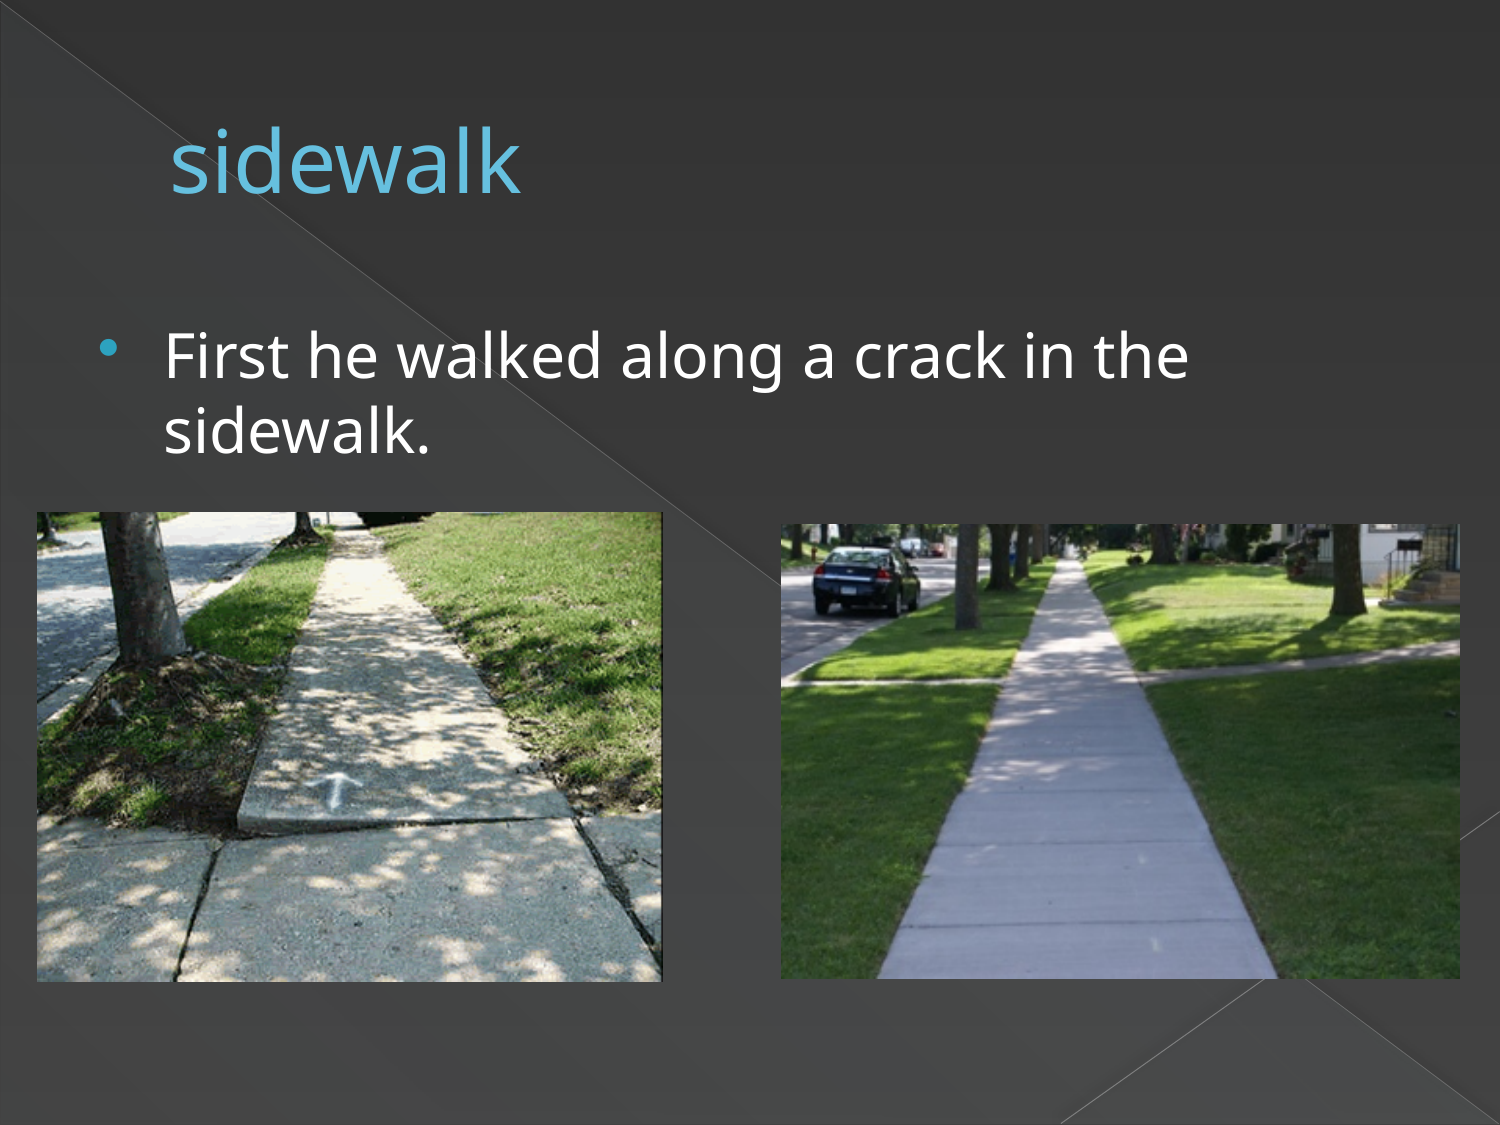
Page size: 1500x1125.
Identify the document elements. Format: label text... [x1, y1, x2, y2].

list First he walked along a crack in the sidewalk. [75, 308, 1425, 1059]
picture [781, 524, 1460, 979]
title sidewalk [75, 43, 1425, 274]
picture [37, 512, 663, 982]
